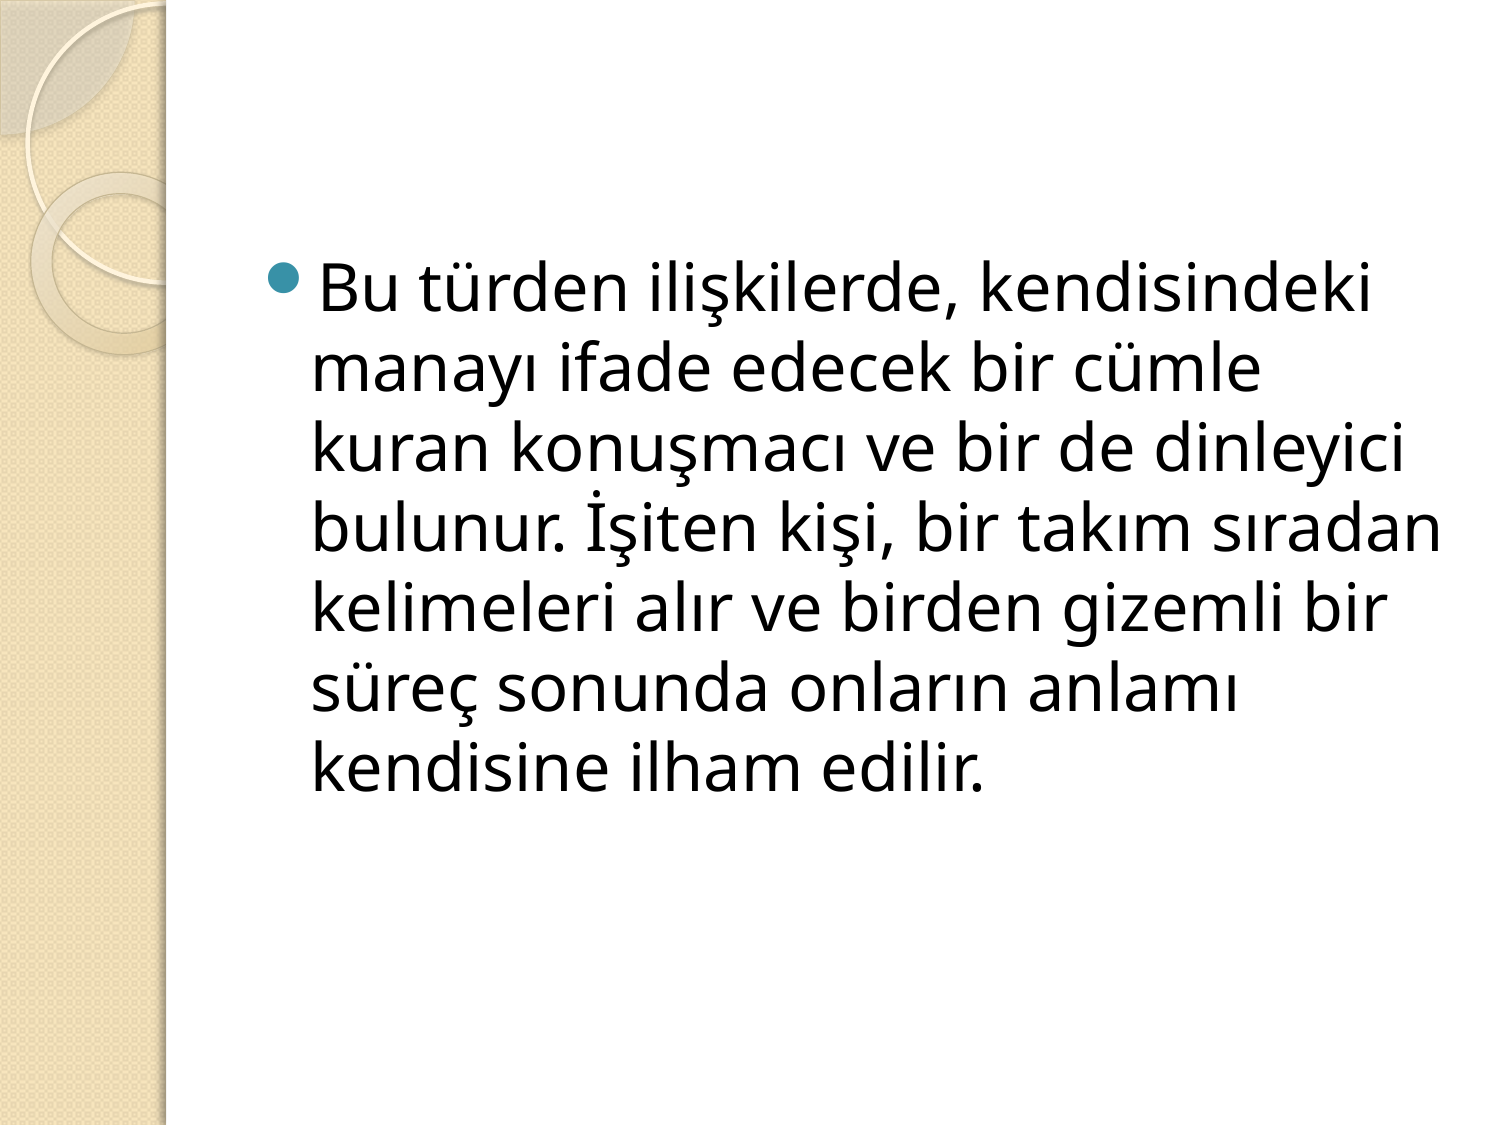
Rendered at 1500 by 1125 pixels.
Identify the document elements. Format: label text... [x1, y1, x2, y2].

list Bu türden ilişkilerde, kendisindeki manayı ifade edecek bir cümle kuran konuşmacı ve bir de dinleyici bulunur. İşiten kişi, bir takım sıradan kelimeleri alır ve birden gizemli bir süreç sonunda onların anlamı kendisine ilham edilir. [235, 237, 1466, 1025]
